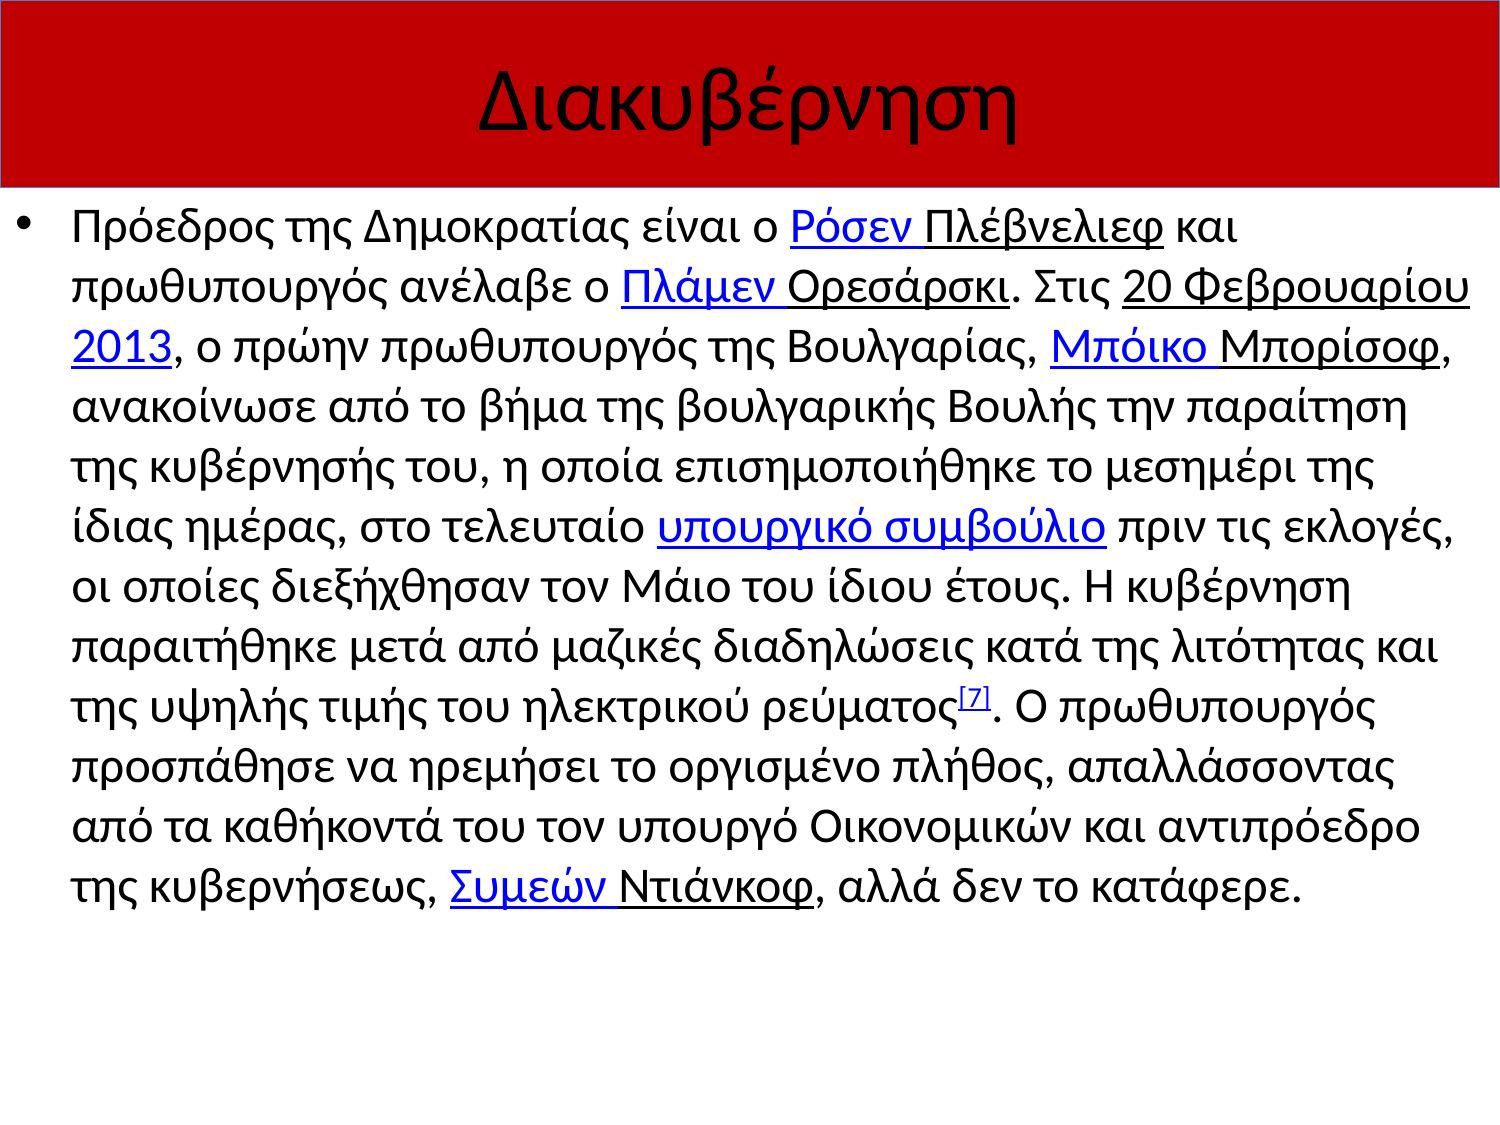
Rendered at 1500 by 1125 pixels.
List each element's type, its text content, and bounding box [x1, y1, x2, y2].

title Διακυβέρνηση [0, 0, 1500, 184]
list Πρόεδρος της Δημοκρατίας είναι ο Ρόσεν Πλέβνελιεφ και πρωθυπουργός ανέλαβε ο Πλάμεν Ορεσάρσκι. Στις 20 Φεβρουαρίου 2013, ο πρώην πρωθυπουργός της Βουλγαρίας, Μπόικο Μπορίσοφ, ανακοίνωσε από το βήμα της βουλγαρικής Βουλής την παραίτηση της κυβέρνησής του, η οποία επισημοποιήθηκε το μεσημέρι της ίδιας ημέρας, στο τελευταίο υπουργικό συμβούλιο πριν τις εκλογές, οι οποίες διεξήχθησαν τον Μάιο του ίδιου έτους. Η κυβέρνηση παραιτήθηκε μετά από μαζικές διαδηλώσεις κατά της λιτότητας και της υψηλής τιμής του ηλεκτρικού ρεύματος[7]. Ο πρωθυπουργός προσπάθησε να ηρεμήσει το οργισμένο πλήθος, απαλλάσσοντας από τα καθήκοντά του τον υπουργό Οικονομικών και αντιπρόεδρο της κυβερνήσεως, Συμεών Ντιάνκοφ, αλλά δεν το κατάφερε. [0, 184, 1500, 1125]
